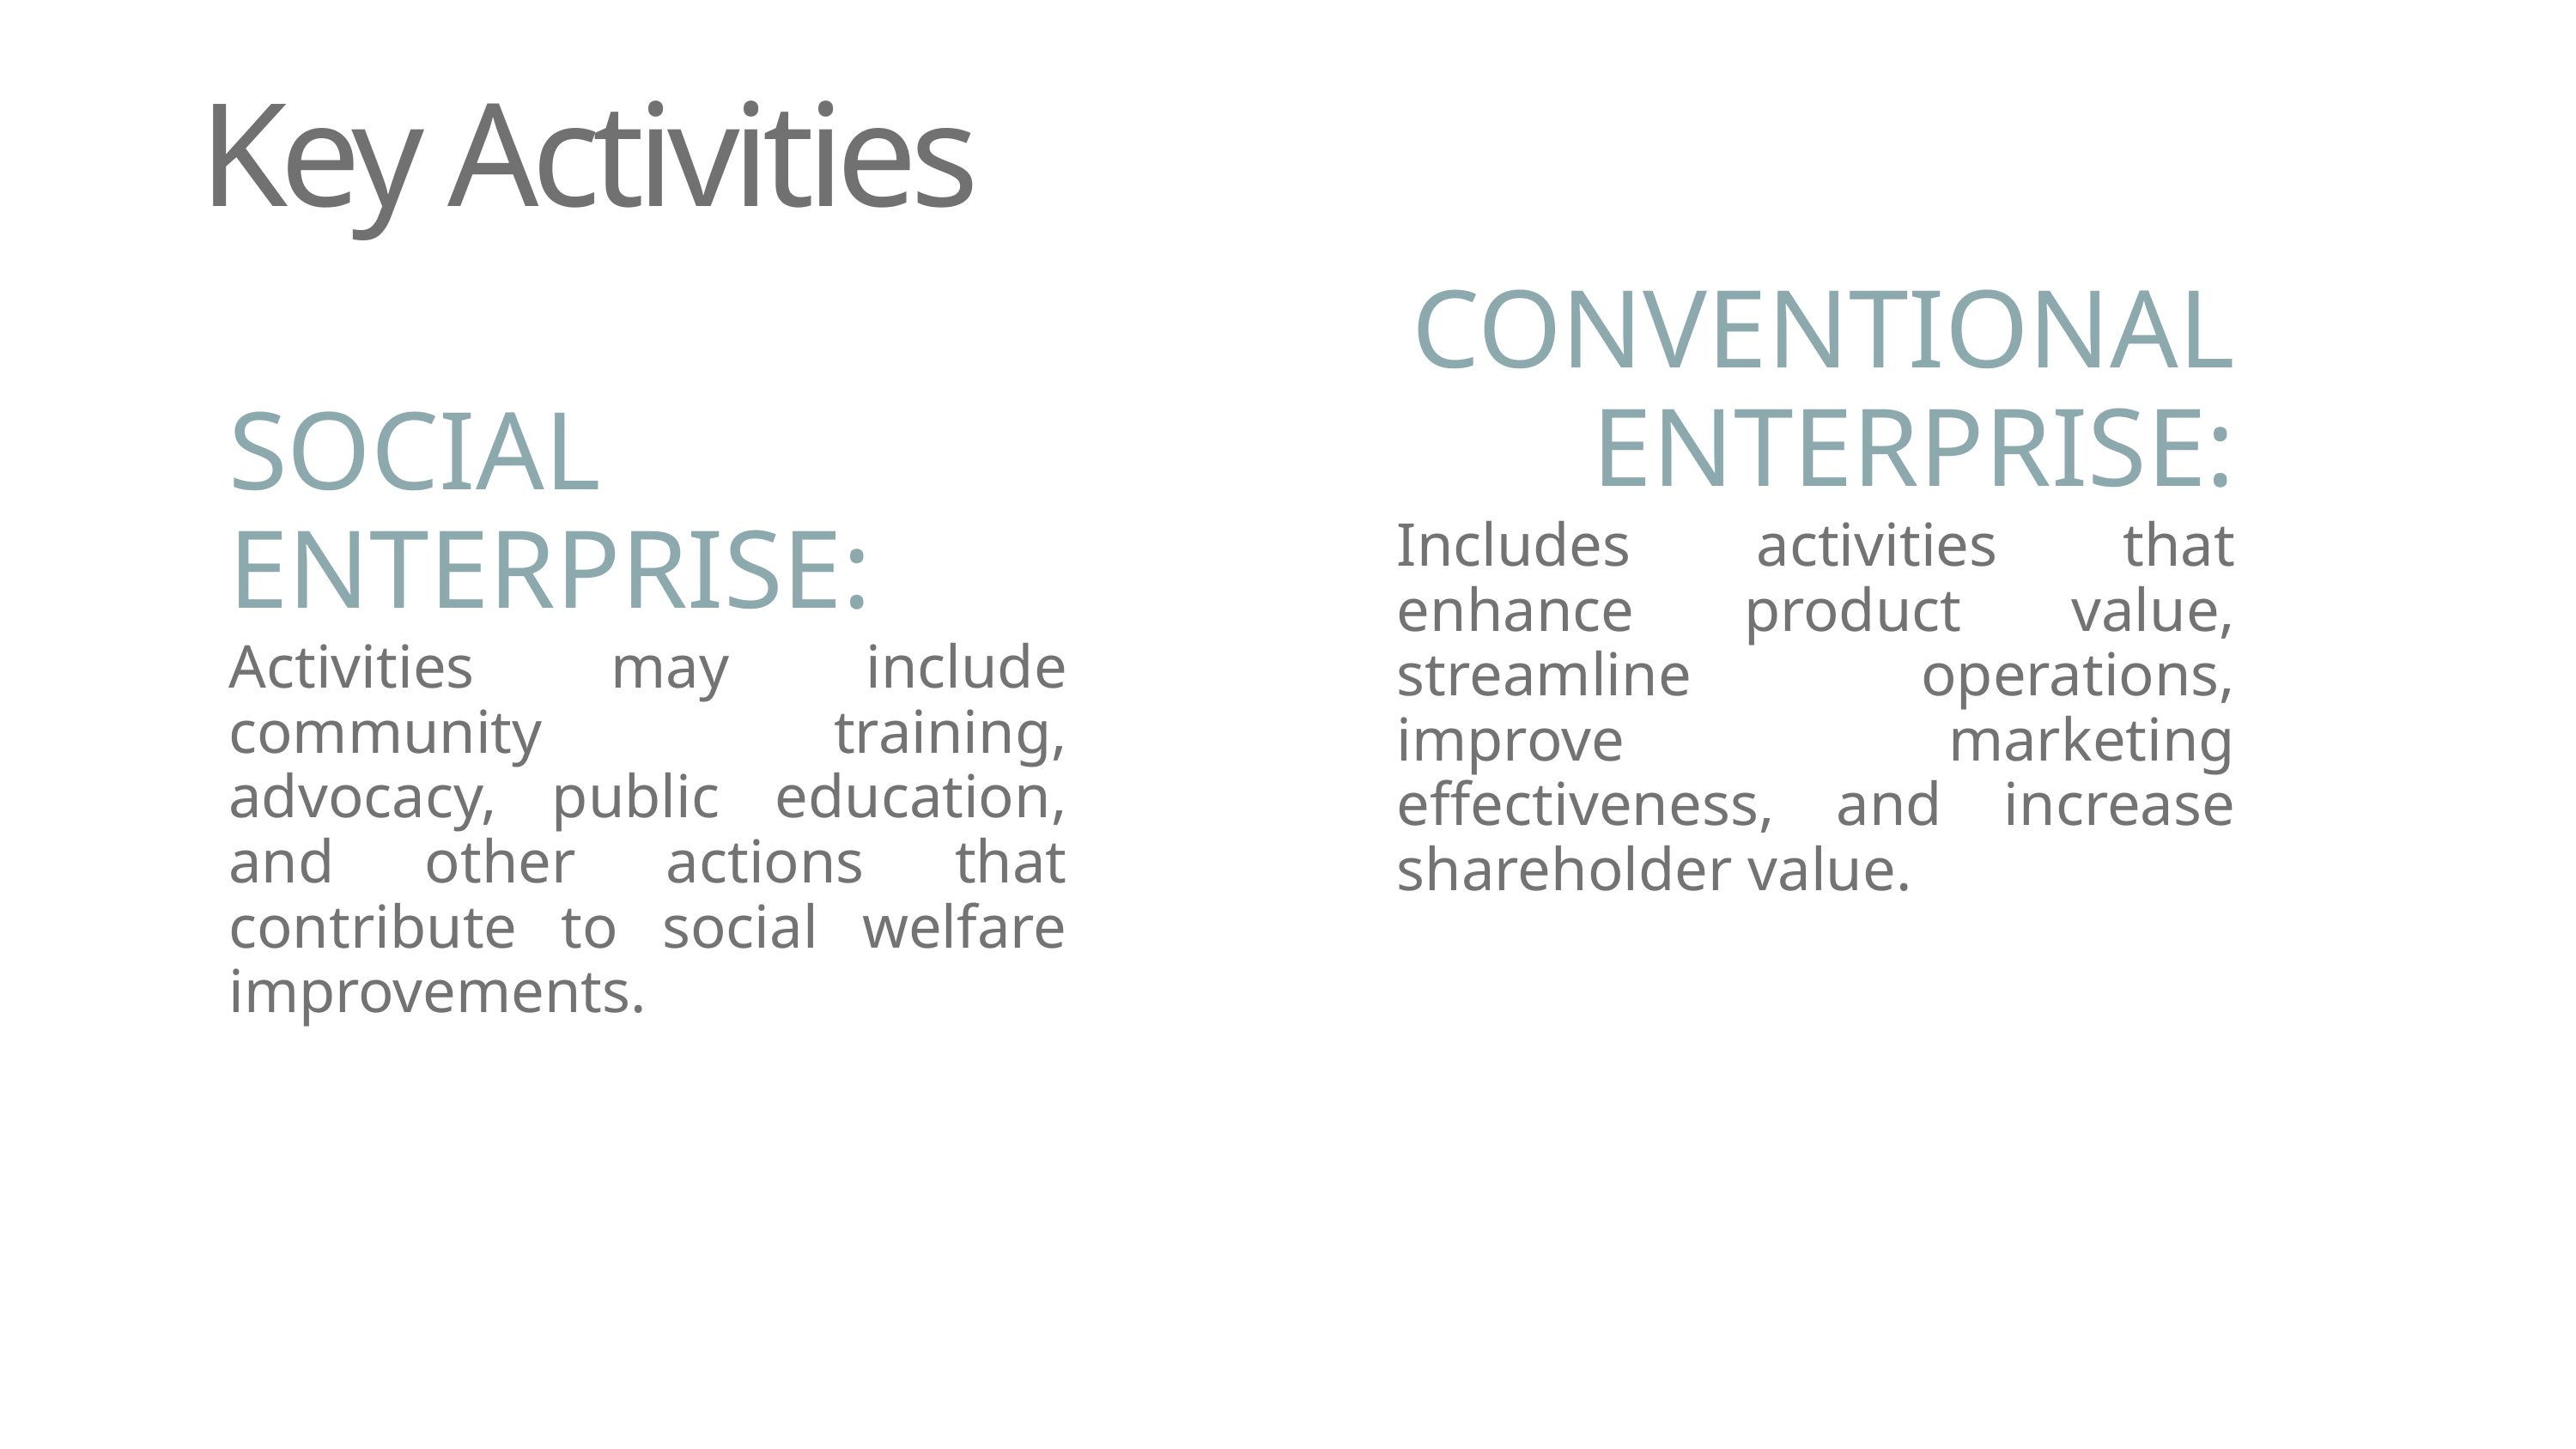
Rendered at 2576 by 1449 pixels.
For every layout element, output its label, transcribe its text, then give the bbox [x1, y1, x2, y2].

text_box CONVENTIONAL ENTERPRISE: [1288, 271, 2236, 507]
text_box Activities may include community training, advocacy, public education, and other actions that contribute to social welfare improvements. [228, 634, 1068, 1025]
text_box SOCIAL ENTERPRISE: [228, 393, 1176, 630]
text_box Includes activities that enhance product value, streamline operations, improve marketing effectiveness, and increase shareholder value. [1396, 512, 2236, 903]
text_box Key Activities [199, 77, 1817, 236]
